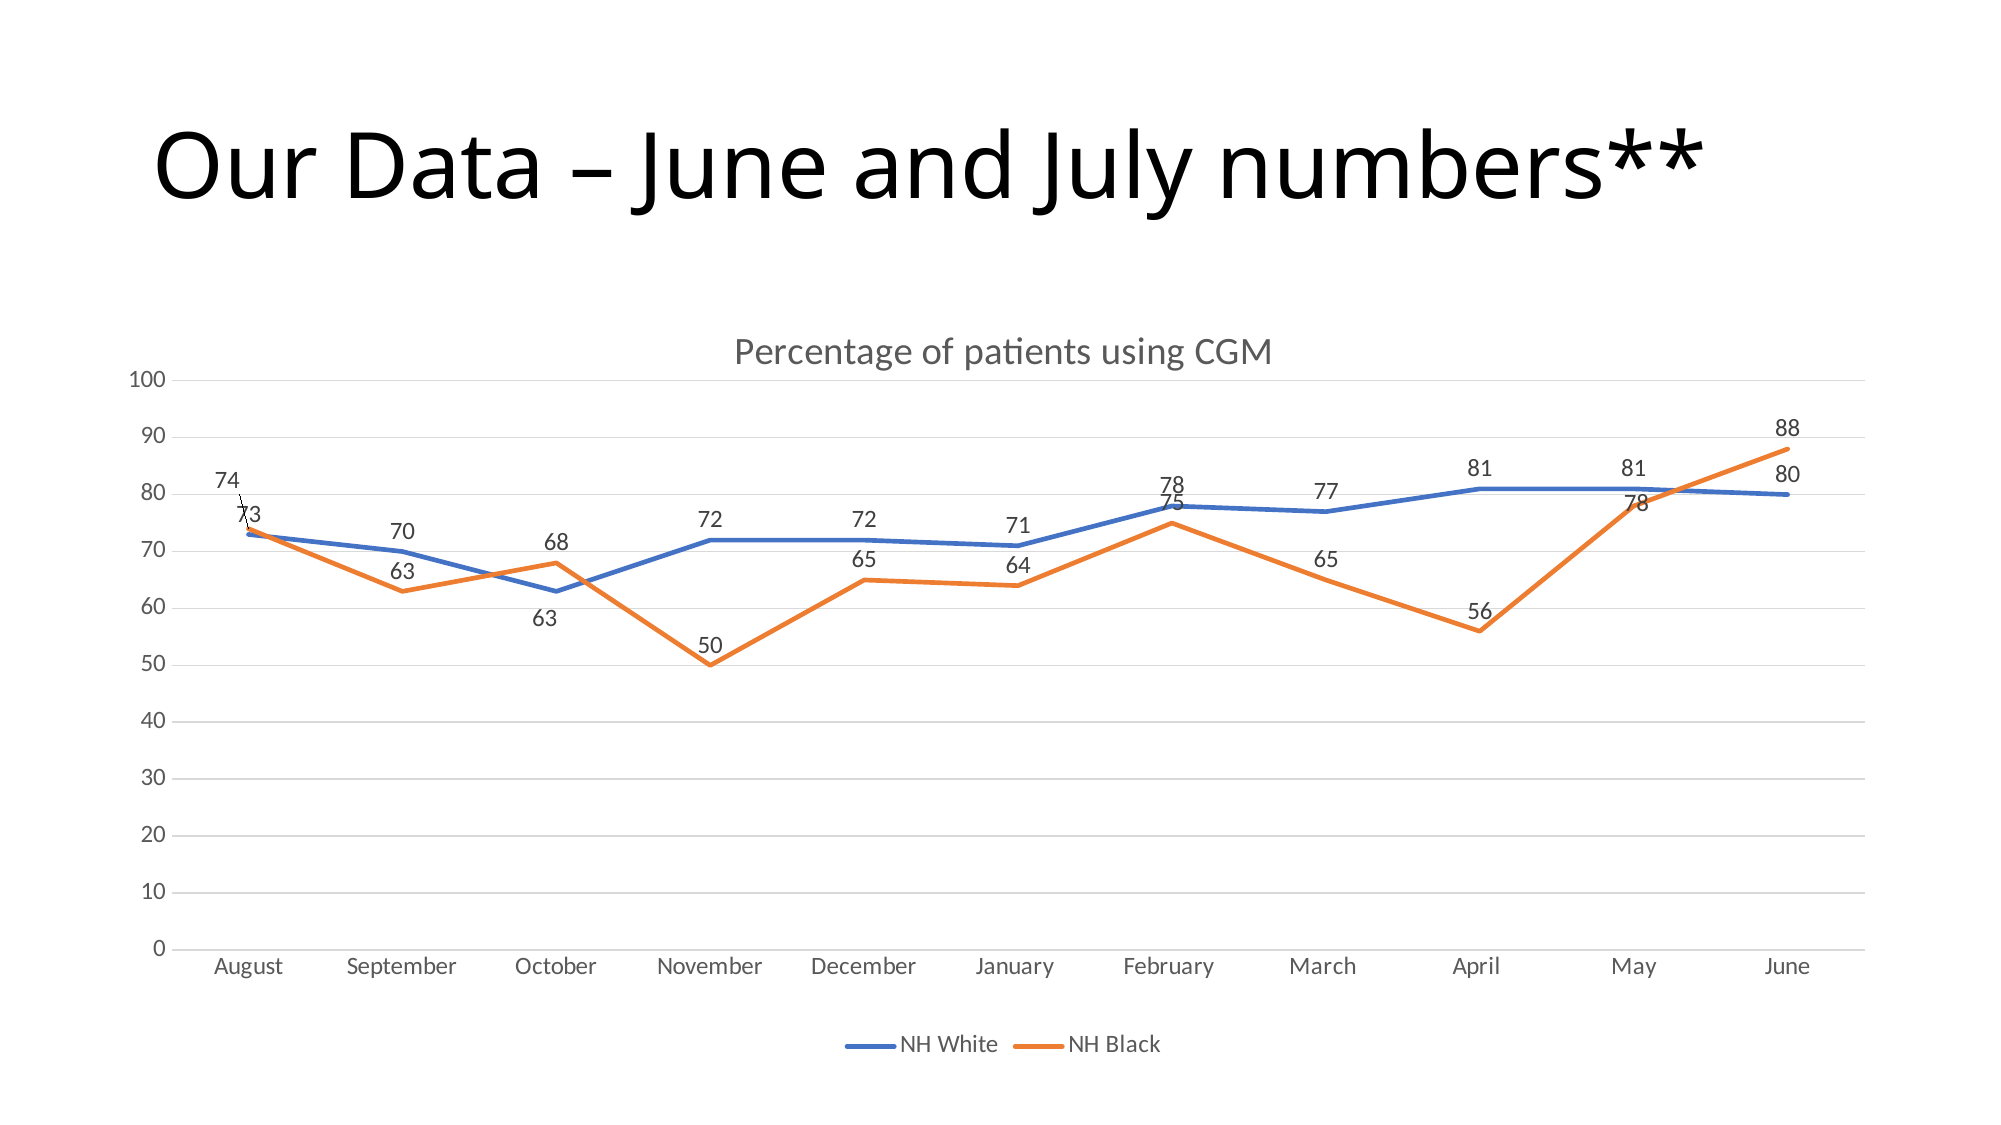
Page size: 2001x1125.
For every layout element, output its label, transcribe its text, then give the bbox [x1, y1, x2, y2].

title Our Data – June and July numbers** [137, 59, 1863, 278]
chart [119, 299, 1888, 1066]
